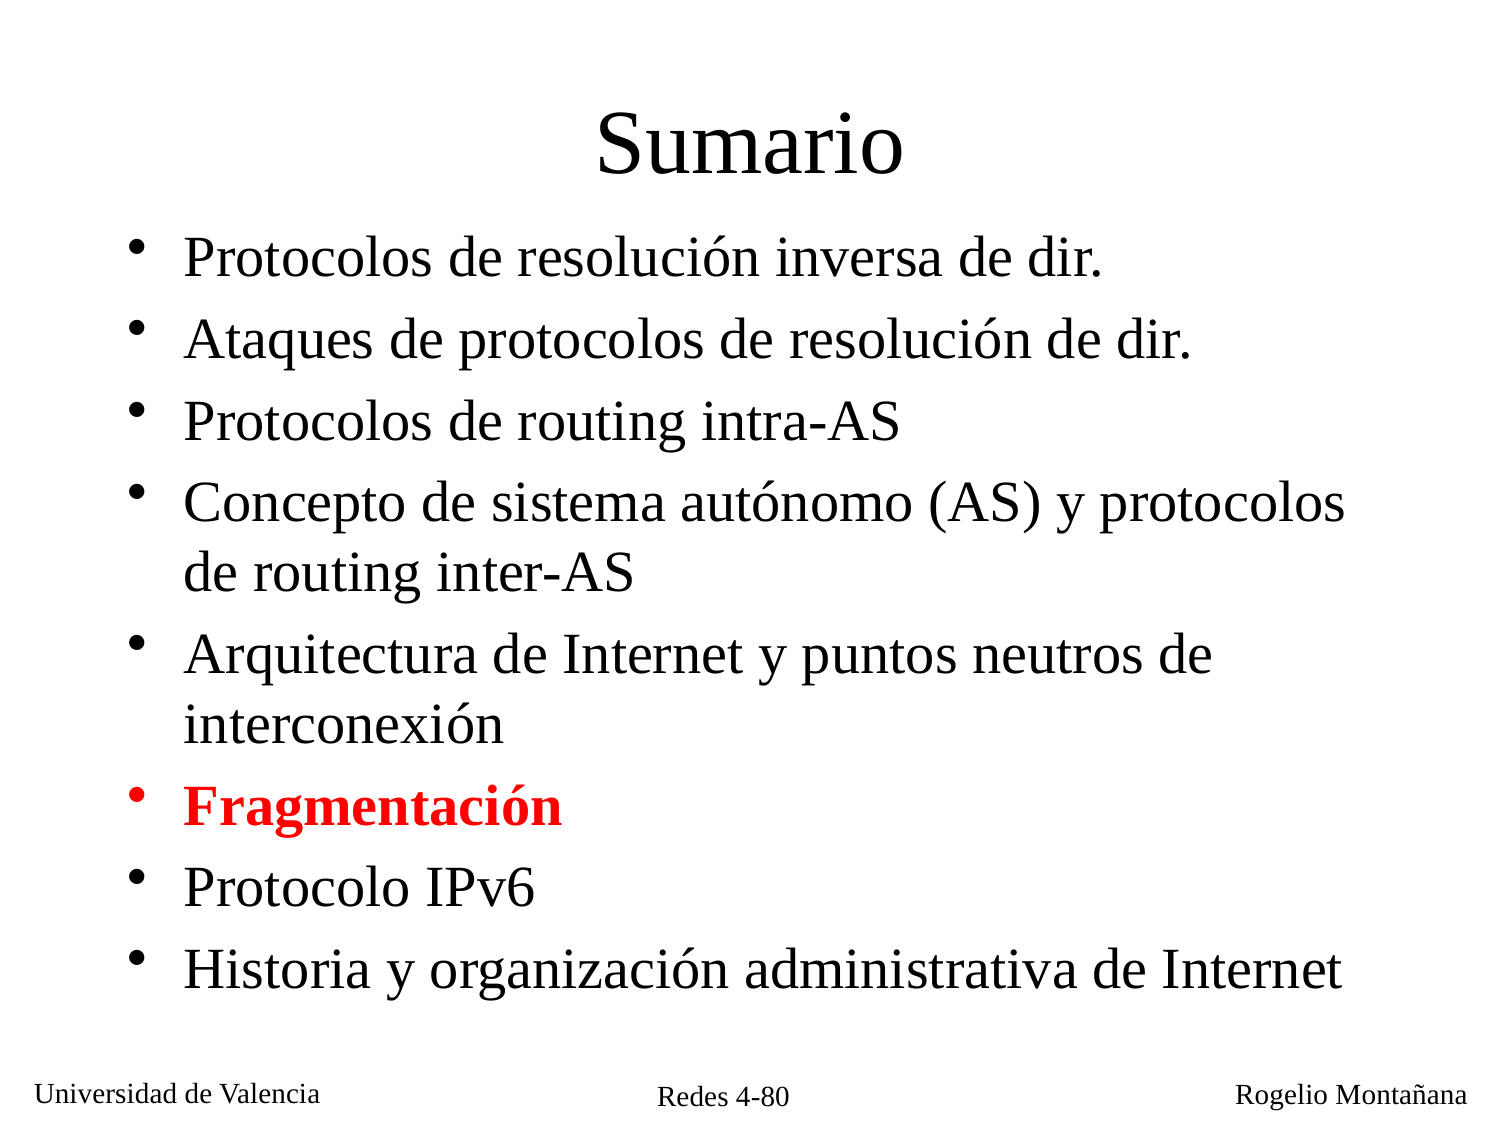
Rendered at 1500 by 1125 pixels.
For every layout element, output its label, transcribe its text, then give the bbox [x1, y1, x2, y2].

list Protocolos de resolución inversa de dir. Ataques de protocolos de resolución de dir. Protocolos de routing intra-AS Concepto de sistema autónomo (AS) y protocolos de routing inter-AS Arquitectura de Internet y puntos neutros de interconexión Fragmentación Protocolo IPv6 Historia y organización administrativa de Internet [112, 210, 1388, 1032]
title Sumario [112, 42, 1388, 210]
